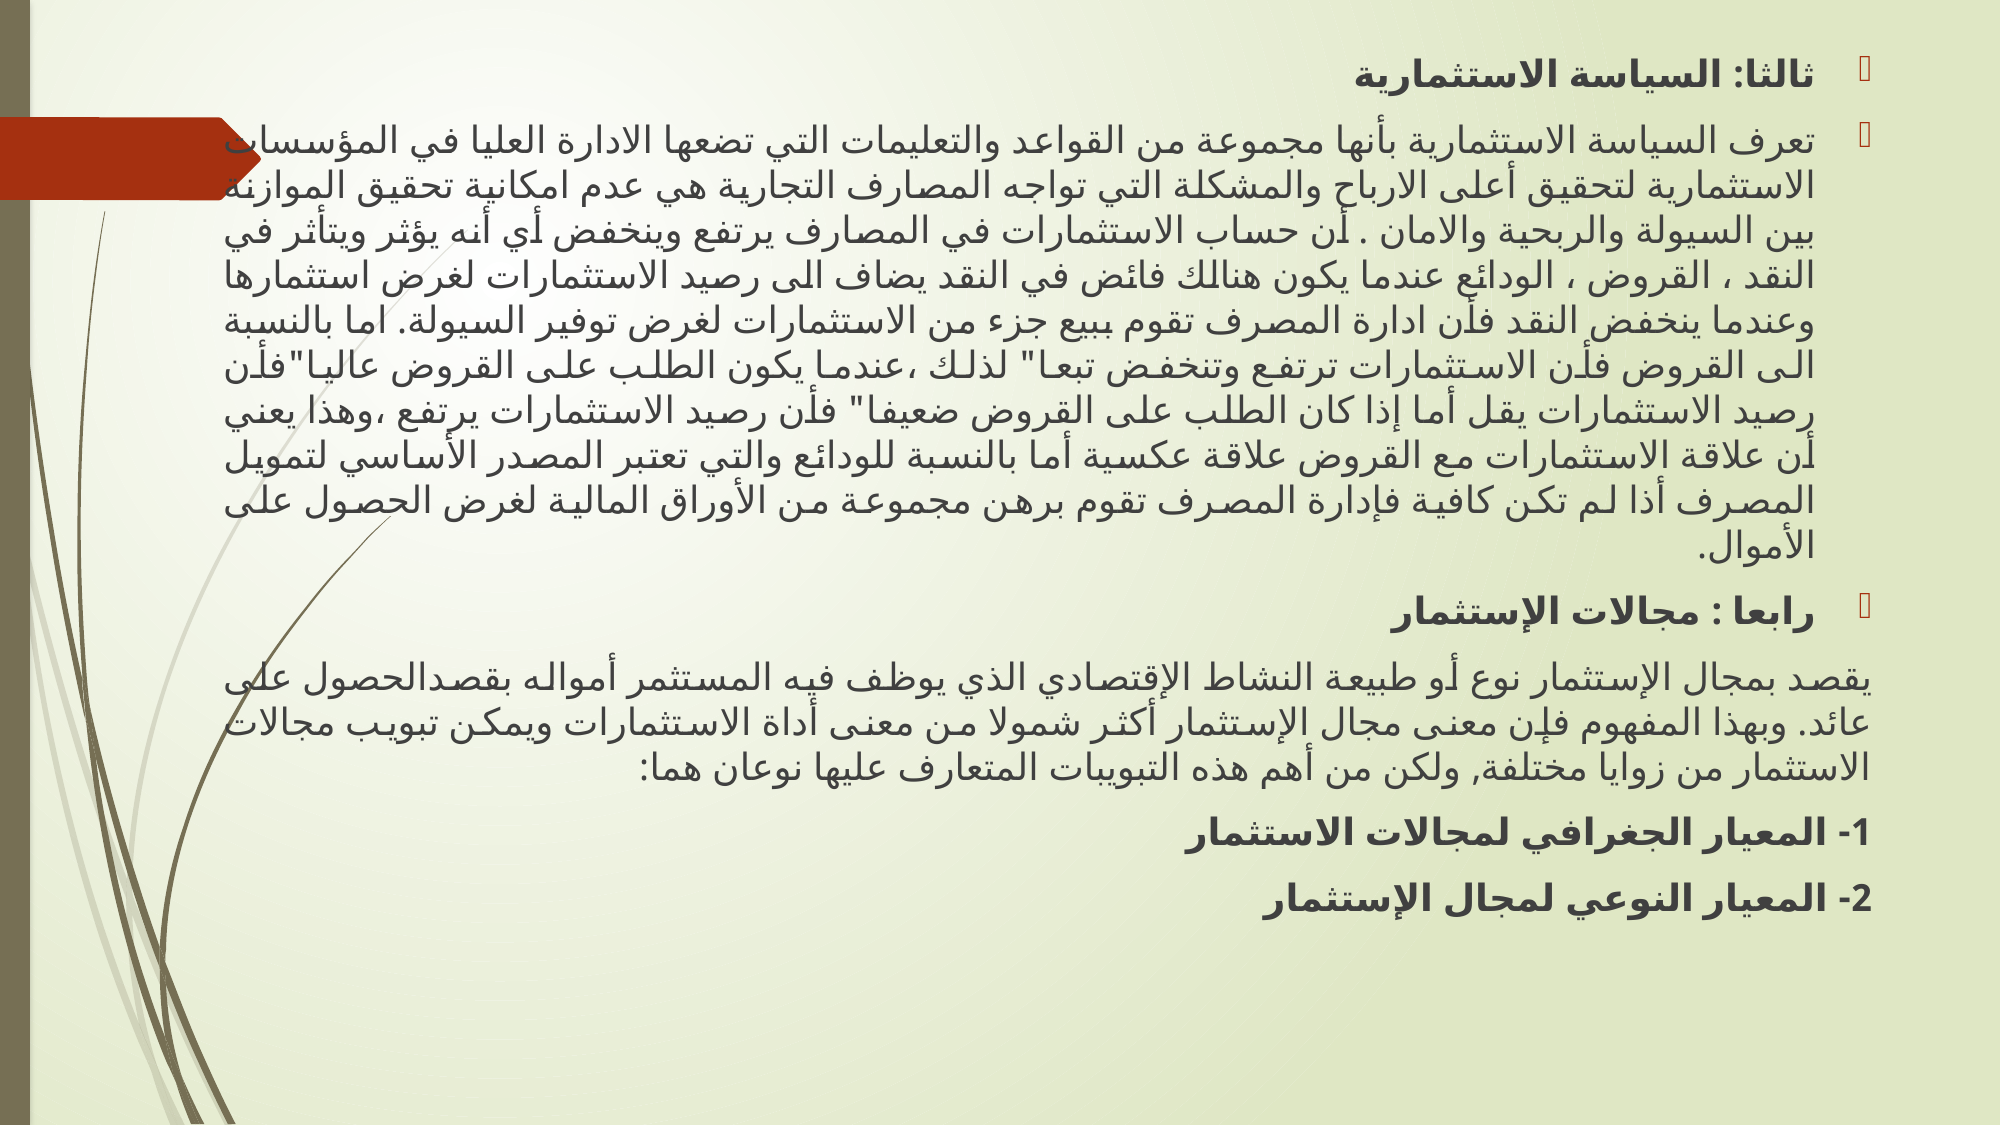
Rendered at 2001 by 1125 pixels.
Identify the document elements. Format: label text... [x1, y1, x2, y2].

list ثالثا: السياسة الاستثمارية تعرف السياسة الاستثمارية بأنها مجموعة من القواعد والتعليمات التي تضعها الادارة العليا في المؤسسات الاستثمارية لتحقيق أعلى الارباح والمشكلة التي تواجه المصارف التجارية هي عدم امكانية تحقيق الموازنة بين السيولة والربحية والامان . أن حساب الاستثمارات في المصارف يرتفع وينخفض أي أنه يؤثر ويتأثر في النقد ، القروض ، الودائع عندما يكون هنالك فائض في النقد يضاف الى رصيد الاستثمارات لغرض استثمارها وعندما ينخفض النقد فأن ادارة المصرف تقوم ببيع جزء من الاستثمارات لغرض توفير السيولة. اما بالنسبة الى القروض فأن الاستثمارات ترتفع وتنخفض تبعا" لذلك ،عندما يكون الطلب على القروض عاليا"فأن رصيد الاستثمارات يقل أما إذا كان الطلب على القروض ضعيفا" فأن رصيد الاستثمارات يرتفع ،وهذا يعني أن علاقة الاستثمارات مع القروض علاقة عكسية أما بالنسبة للودائع والتي تعتبر المصدر الأساسي لتمويل المصرف أذا لم تكن كافية فإدارة المصرف تقوم برهن مجموعة من الأوراق المالية لغرض الحصول على الأموال. رابعا : مجالات الإستثمار يقصد بمجال الإستثمار نوع أو طبيعة النشاط الإقتصادي الذي يوظف فيه المستثمر أمواله بقصدالحصول على عائد. وبهذا المفهوم فإن معنى مجال الإستثمار أكثر شمولا من معنى أداة الاستثمارات ويمكن تبويب مجالات الاستثمار من زوايا مختلفة, ولكن من أهم هذه التبويبات المتعارف عليها نوعان هما: 1- المعيار الجغرافي لمجالات الاستثمار 2- المعيار النوعي لمجال الإستثمار [208, 42, 1888, 970]
